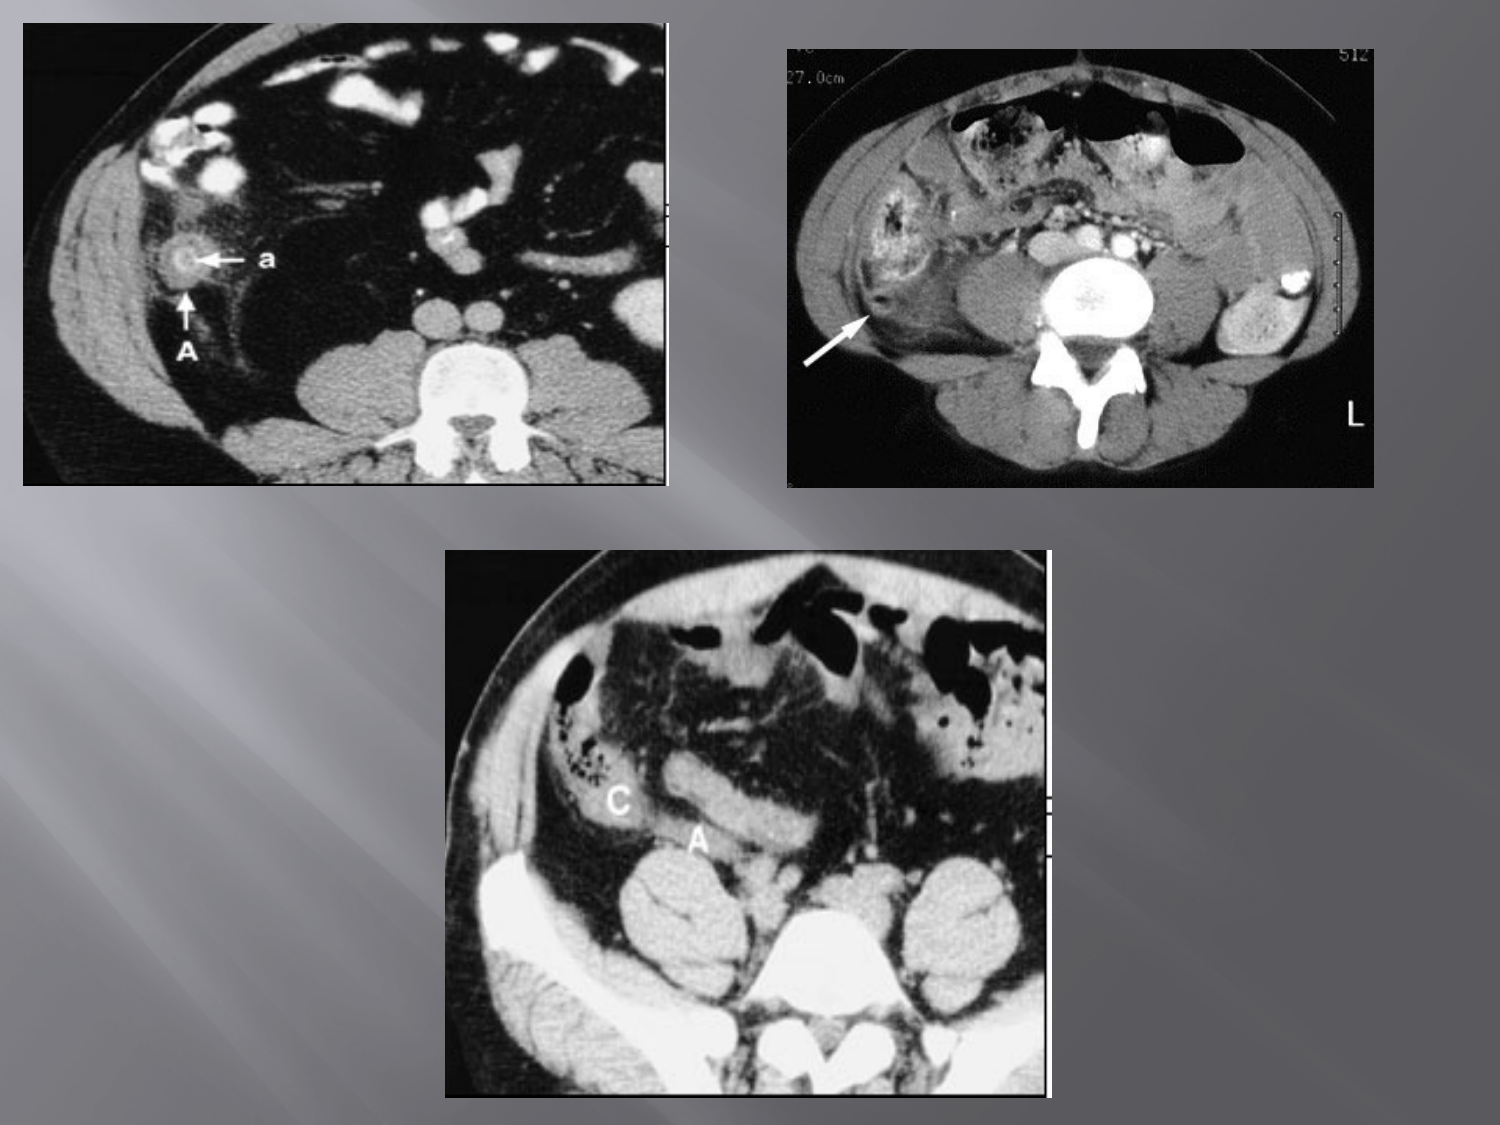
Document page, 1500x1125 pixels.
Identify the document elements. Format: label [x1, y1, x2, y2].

picture [445, 550, 1052, 1098]
text_box [787, 49, 1374, 488]
picture [23, 23, 669, 487]
